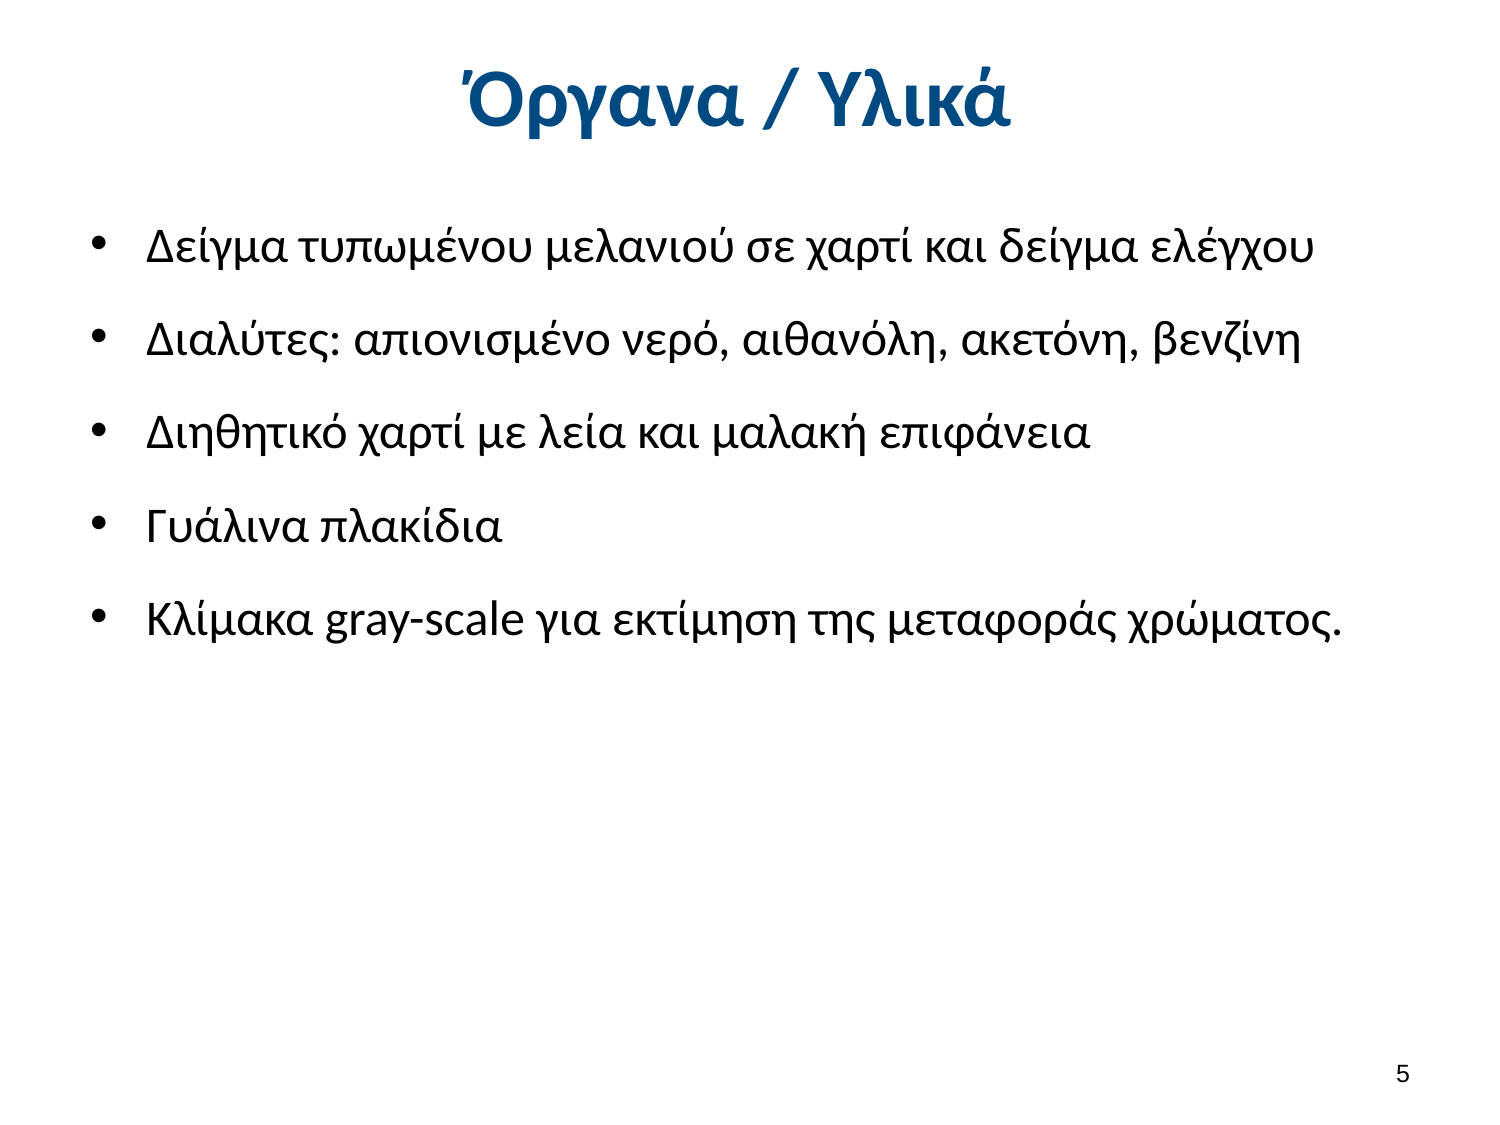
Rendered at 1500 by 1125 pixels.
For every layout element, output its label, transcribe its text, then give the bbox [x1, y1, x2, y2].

title Όργανα / Υλικά [0, 19, 1500, 169]
list Δείγμα τυπωμένου μελανιού σε χαρτί και δείγμα ελέγχου Διαλύτες: απιονισμένο νερό, αιθανόλη, ακετόνη, βενζίνη Διηθητικό χαρτί με λεία και μαλακή επιφάνεια Γυάλινα πλακίδια Κλίμακα gray-scale για εκτίμηση της μεταφοράς χρώματος. [75, 196, 1425, 1024]
slide_number 4 [1074, 1042, 1425, 1103]
